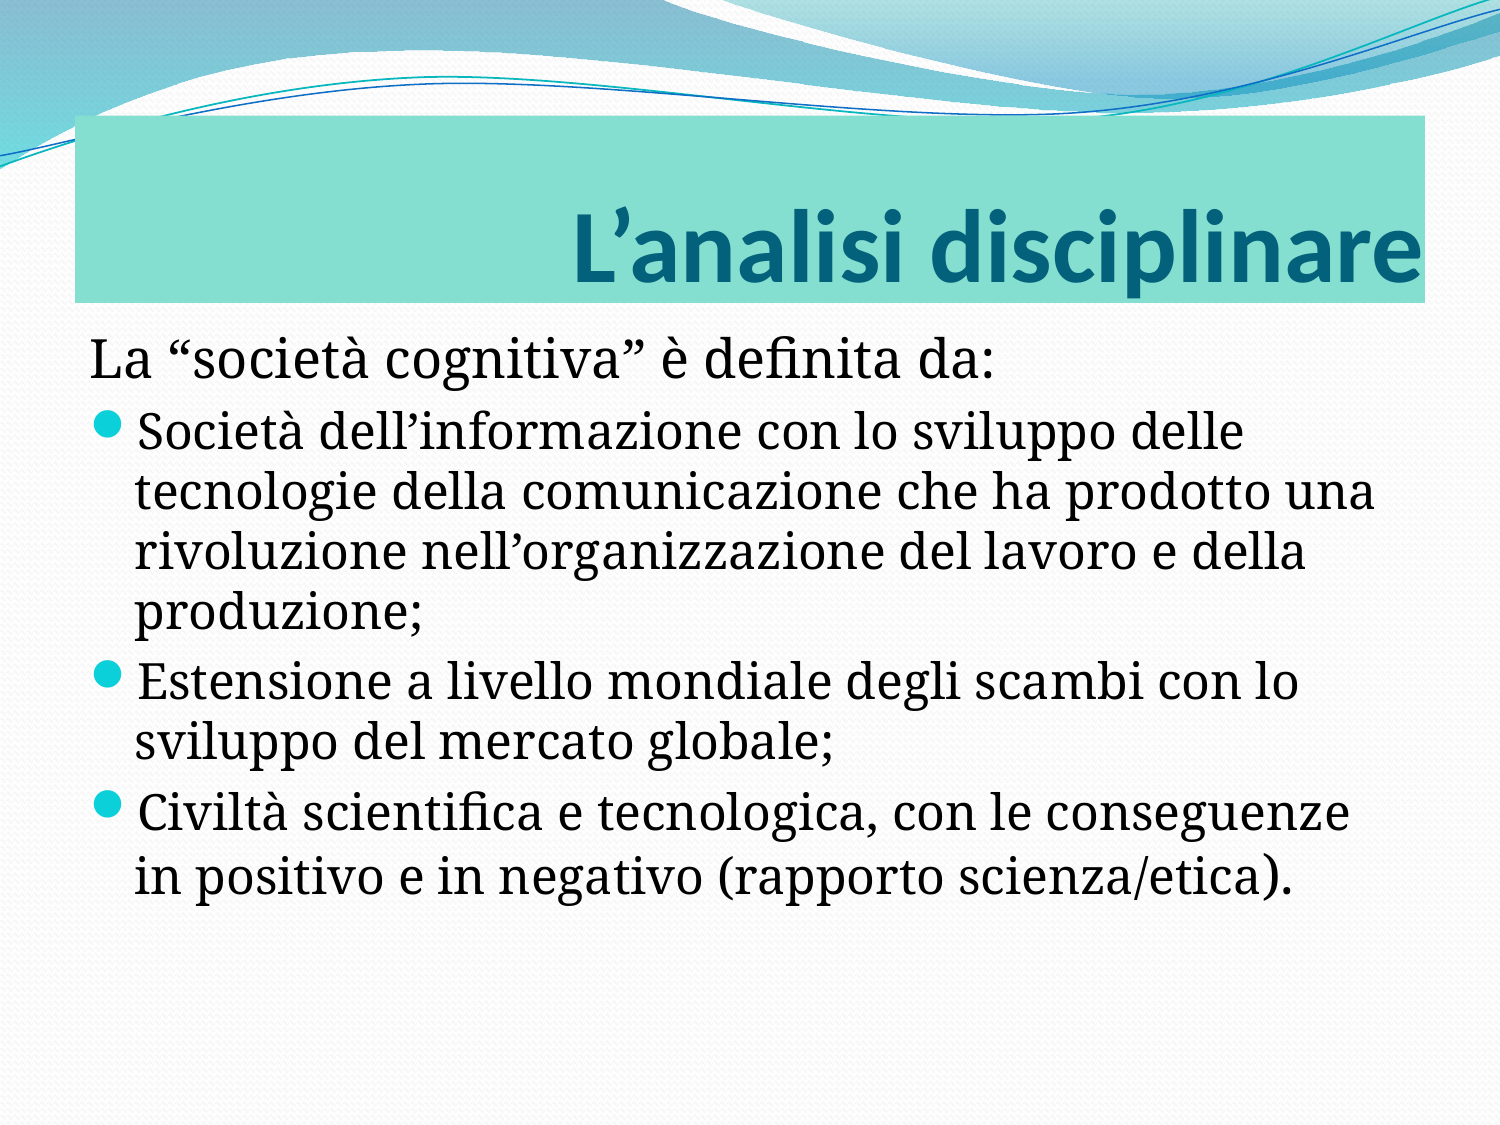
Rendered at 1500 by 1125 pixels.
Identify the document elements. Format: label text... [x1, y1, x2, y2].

title L’analisi disciplinare [75, 115, 1425, 303]
list La “società cognitiva” è definita da: Società dell’informazione con lo sviluppo delle tecnologie della comunicazione che ha prodotto una rivoluzione nell’organizzazione del lavoro e della produzione; Estensione a livello mondiale degli scambi con lo sviluppo del mercato globale; Civiltà scientifica e tecnologica, con le conseguenze in positivo e in negativo (rapporto scienza/etica). [75, 317, 1425, 1038]
